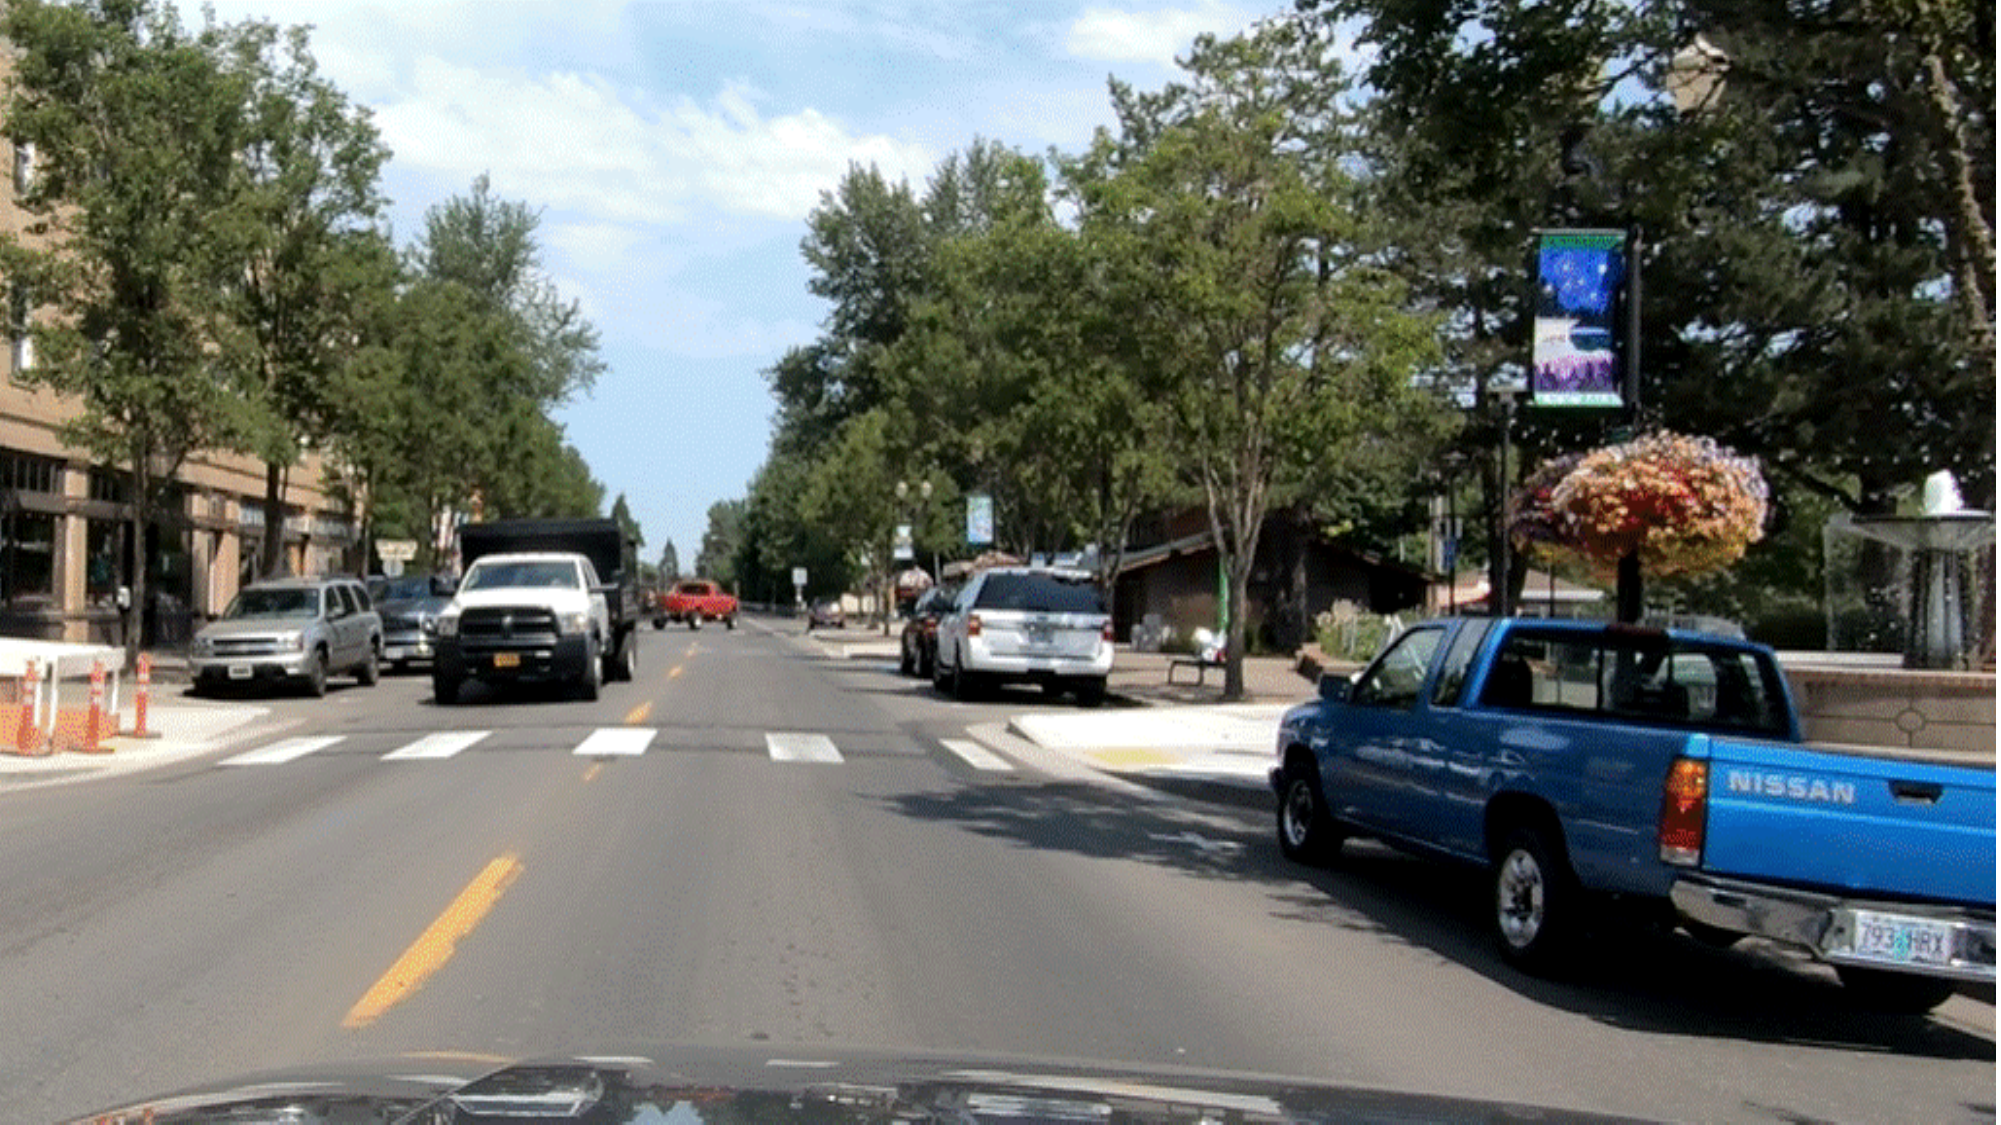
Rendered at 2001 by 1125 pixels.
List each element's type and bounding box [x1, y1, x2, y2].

picture [0, 0, 1996, 1125]
text_box [1996, 0, 2000, 1125]
